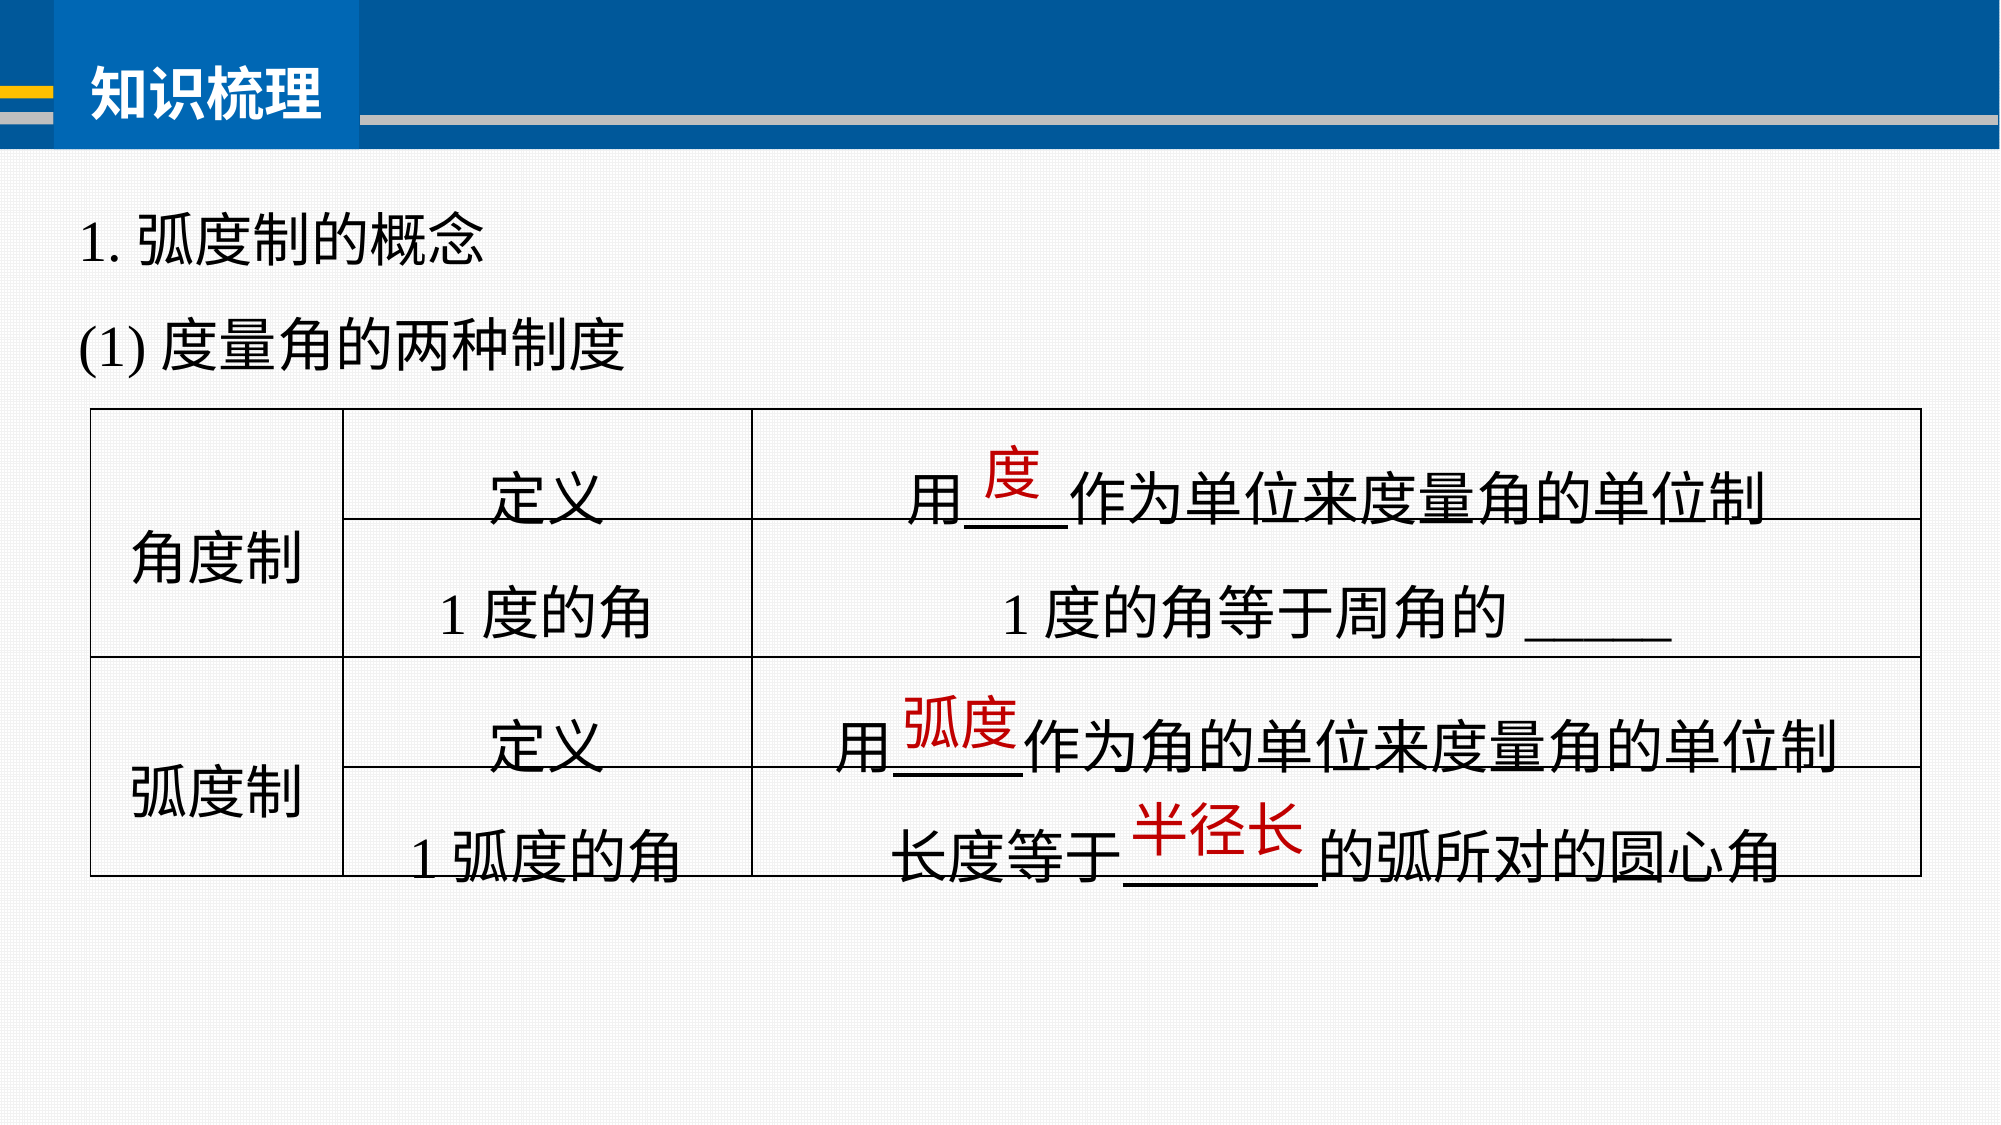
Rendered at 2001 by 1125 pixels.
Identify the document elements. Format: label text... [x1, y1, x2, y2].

table_cell 长度等于 的弧所对的圆心角 [753, 768, 1920, 875]
table_cell 定义 [344, 658, 751, 766]
table_header 用 作为单位来度量角的单位制 [753, 410, 1920, 518]
table_cell 1度的角 [344, 520, 751, 656]
table_header 角度制 [91, 410, 342, 656]
table_cell 弧度制 [91, 658, 342, 875]
text_box 度 [969, 428, 1058, 514]
text_box 弧度 [887, 679, 1034, 764]
table_header 定义 [344, 410, 751, 518]
text_box 1.弧度制的概念 (1)度量角的两种制度 [63, 160, 1937, 386]
text_box 半径长 [1115, 785, 1320, 871]
table_cell 1度的角等于周角的_____ [753, 520, 1920, 656]
table_cell 1弧度的角 [344, 768, 751, 875]
table_cell 用 作为角的单位来度量角的单位制 [753, 658, 1920, 766]
